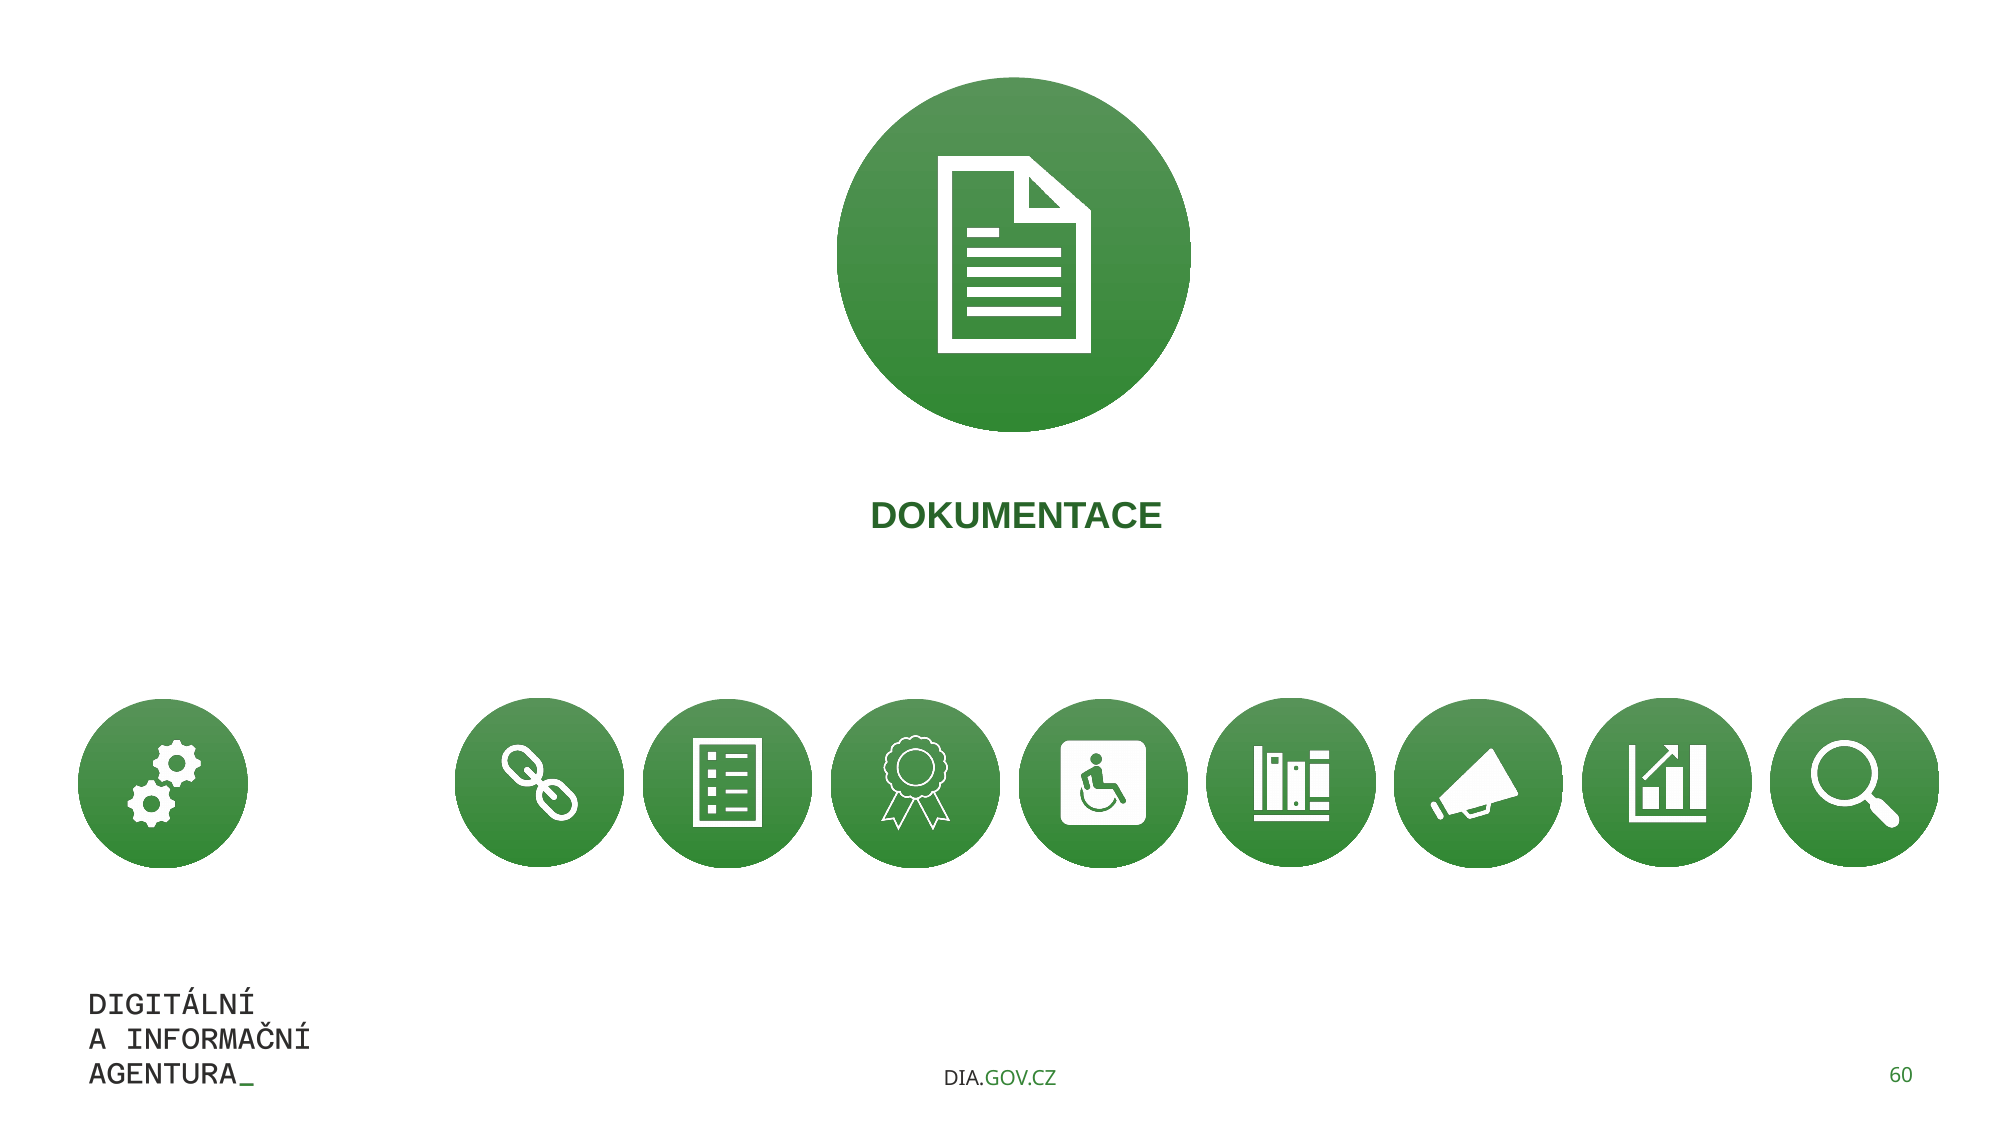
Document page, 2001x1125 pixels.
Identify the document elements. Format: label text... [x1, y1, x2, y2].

picture [1421, 729, 1529, 838]
picture [1613, 729, 1721, 838]
picture [89, 987, 309, 1086]
footer DIA.GOV.CZ [558, 1037, 1442, 1098]
text_box [836, 77, 1192, 432]
text_box [1770, 697, 1940, 867]
text_box [1582, 697, 1752, 867]
text_box [1018, 698, 1188, 869]
picture [895, 135, 1133, 374]
text_box [78, 698, 248, 869]
picture [485, 728, 594, 836]
picture [1801, 729, 1909, 838]
text_box [454, 697, 625, 867]
picture [110, 729, 218, 838]
picture [861, 728, 969, 836]
text_box [1393, 698, 1564, 869]
slide_number 60 [1612, 1037, 1928, 1098]
text_box [830, 698, 1000, 869]
text_box [1206, 697, 1376, 867]
picture [673, 728, 782, 836]
text_box [642, 698, 813, 869]
text_box DOKUMENTACE [870, 490, 1167, 571]
picture [1049, 728, 1157, 836]
picture [1237, 729, 1345, 838]
